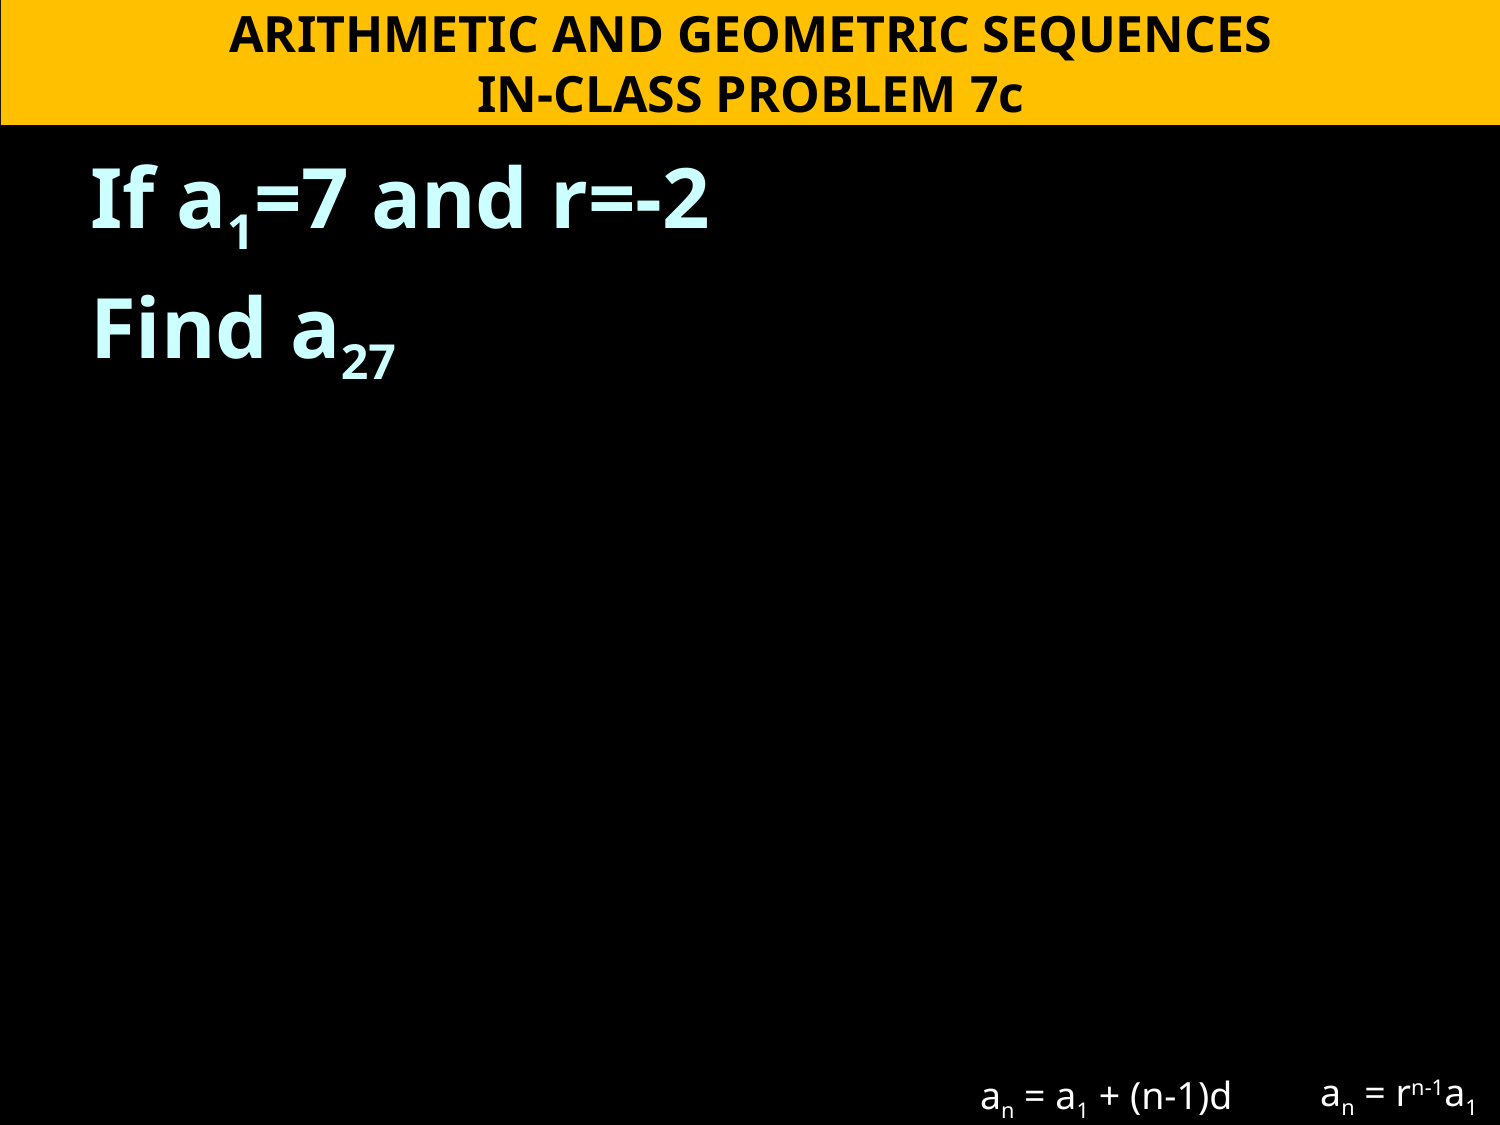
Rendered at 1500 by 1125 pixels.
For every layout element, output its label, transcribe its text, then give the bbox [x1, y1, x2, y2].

text_box an = rn-1a1 [1305, 1061, 1500, 1125]
text_box ARITHMETIC AND GEOMETRIC SEQUENCES IN-CLASS PROBLEM 7c [0, 0, 1500, 125]
list If a1=7 and r=-2 Find a27 [75, 137, 1425, 1063]
text_box an = a1 + (n-1)d [962, 1064, 1250, 1125]
